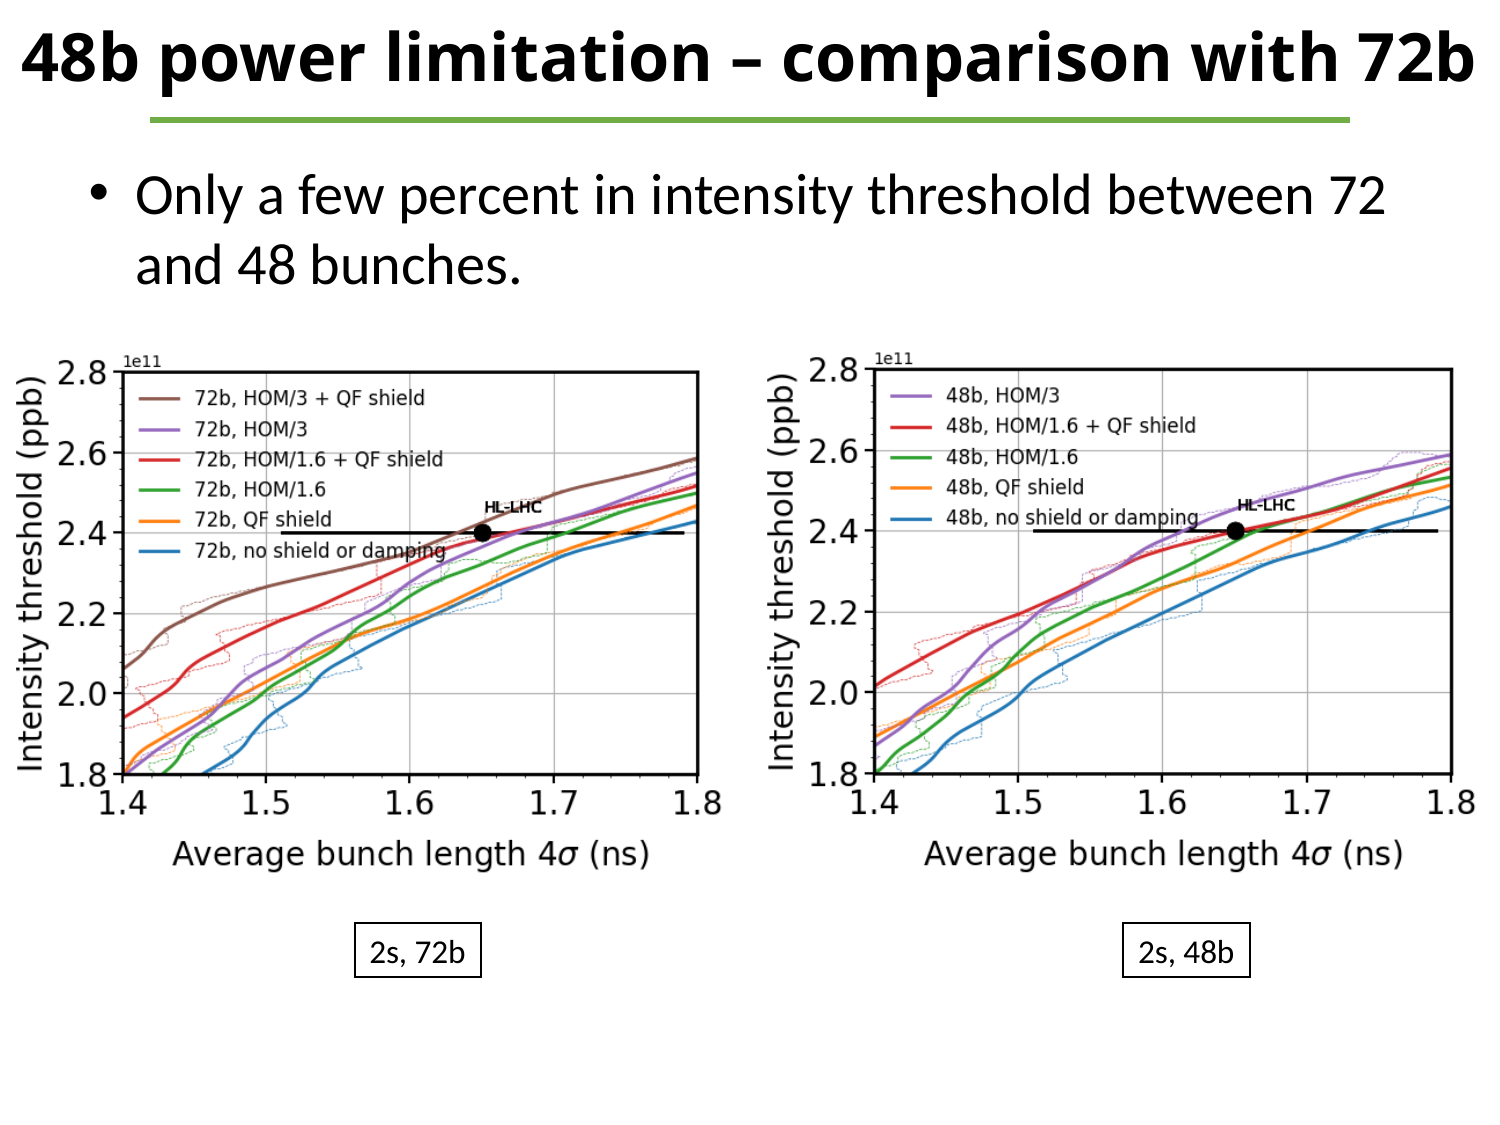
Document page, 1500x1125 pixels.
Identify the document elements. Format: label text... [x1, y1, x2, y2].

picture [0, 337, 740, 892]
picture [750, 334, 1494, 892]
title 48b power limitation – comparison with 72b [0, 0, 1500, 120]
text_box Only a few percent in intensity threshold between 72 and 48 bunches. [73, 148, 1445, 304]
text_box 2s, 72b [354, 922, 482, 978]
text_box 2s, 48b [1122, 922, 1251, 978]
